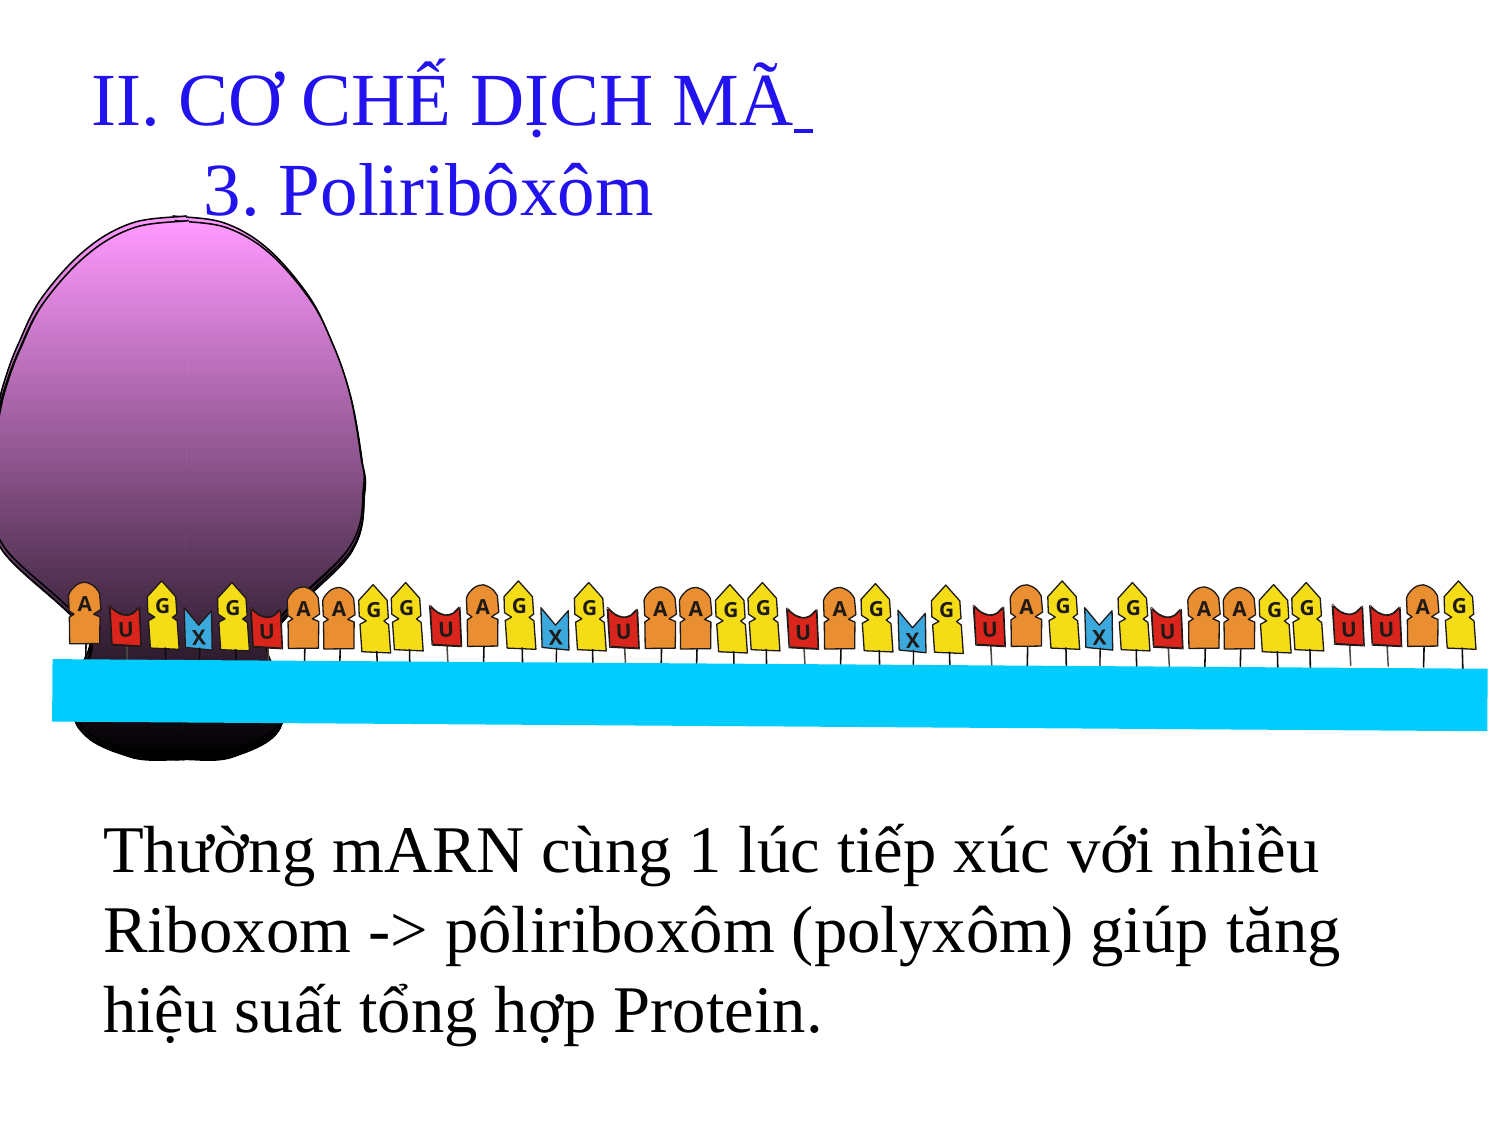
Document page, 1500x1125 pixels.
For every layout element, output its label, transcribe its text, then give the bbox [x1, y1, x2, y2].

text_box Thường mARN cùng 1 lúc tiếp xúc với nhiều Riboxom -> pôliriboxôm (polyxôm) giúp tăng hiệu suất tổng hợp Protein. [88, 798, 1459, 1054]
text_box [0, 215, 364, 220]
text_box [0, 700, 367, 761]
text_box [0, 220, 366, 757]
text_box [52, 582, 1488, 700]
text_box II. CƠ CHẾ DỊCH MÃ 3. Poliribôxôm [76, 42, 840, 238]
